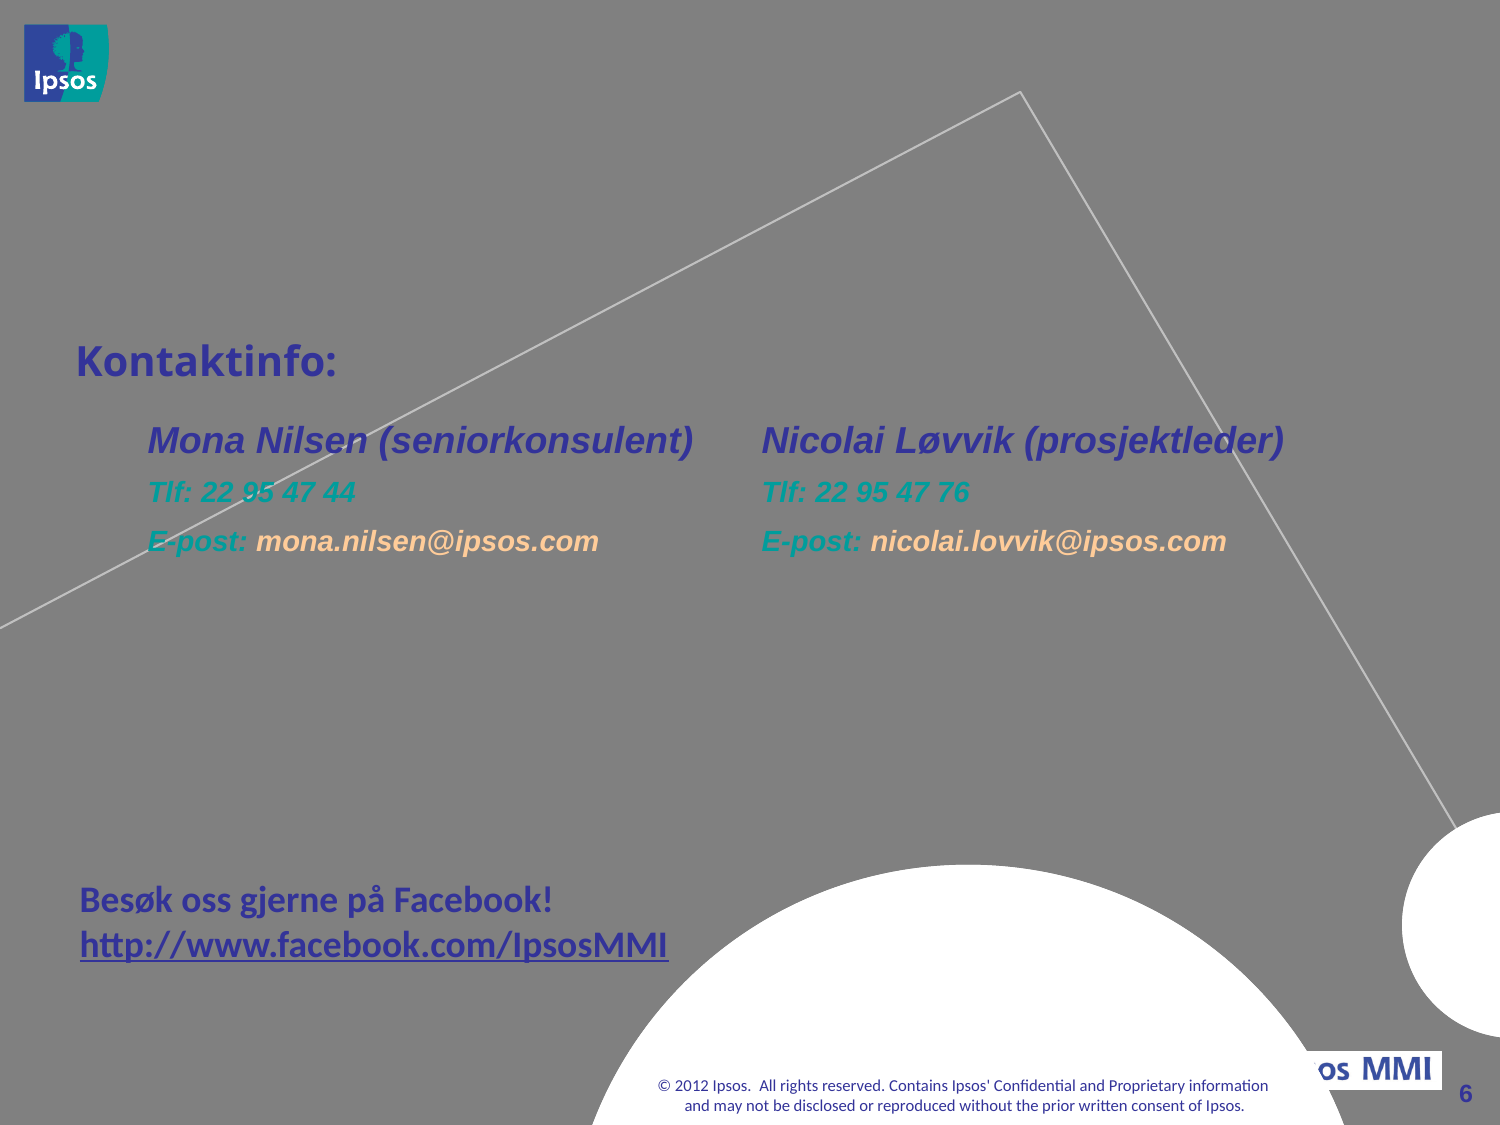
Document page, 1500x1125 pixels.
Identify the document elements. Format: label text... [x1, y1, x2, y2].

text_box Kontaktinfo: [75, 339, 1285, 386]
text_box Besøk oss gjerne på Facebook! http://www.facebook.com/IpsosMMI [64, 822, 815, 972]
slide_number 6 [1425, 1076, 1474, 1108]
picture [1308, 1051, 1442, 1090]
text_box Mona Nilsen (seniorkonsulent) Tlf: 22 95 47 44 E-post: mona.nilsen@ipsos.com Nicolai Løvvik (prosjektleder) Tlf: 22 95 47 76 E-post: nicolai.lovvik@ipsos.com [147, 420, 1376, 533]
text_box © 2012 Ipsos. All rights reserved. Contains Ipsos' Confidential and Proprietary information and may not be disclosed or reproduced without the prior written consent of Ipsos. [611, 1074, 1320, 1115]
